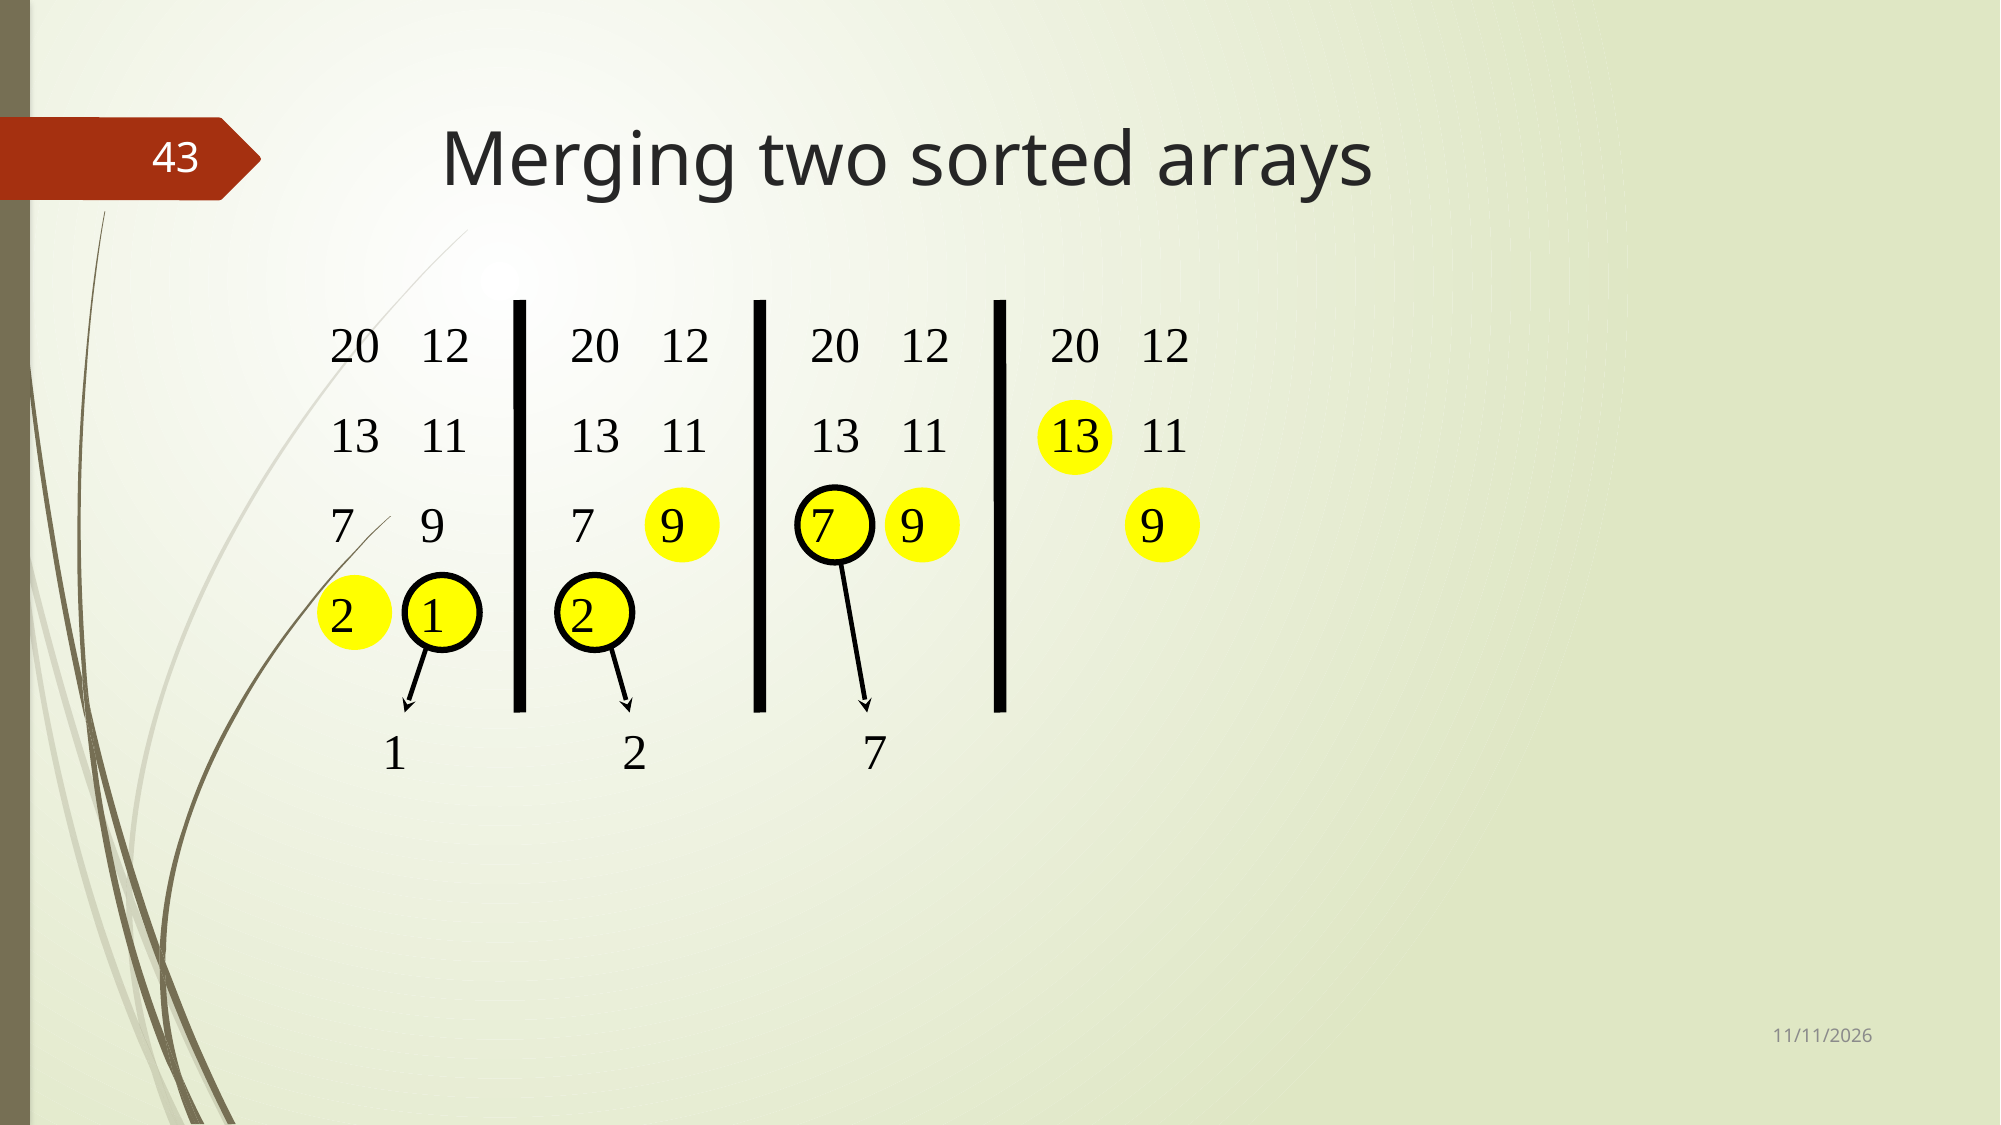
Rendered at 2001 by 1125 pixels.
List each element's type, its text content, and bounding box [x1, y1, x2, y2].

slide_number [1699, 1005, 1888, 1067]
text_box [1056, 470, 1094, 475]
text_box 20 13 [1035, 274, 1116, 470]
title Merging two sorted arrays [425, 102, 1888, 313]
text_box [858, 699, 872, 712]
text_box 12 11 9 [1125, 274, 1206, 560]
text_box 1 [367, 712, 423, 788]
slide_number 43 [87, 129, 216, 190]
text_box 12 11 9 [885, 274, 966, 560]
text_box 12 11 9 1 [405, 274, 485, 650]
text_box 20 13 7 2 [315, 274, 395, 650]
text_box 20 13 7 2 [555, 274, 635, 650]
text_box 20 13 7 [795, 274, 875, 560]
text_box [402, 698, 415, 712]
text_box 12 11 9 [645, 274, 725, 560]
text_box 2 [607, 712, 663, 788]
text_box 7 [847, 712, 903, 788]
text_box [620, 698, 633, 712]
